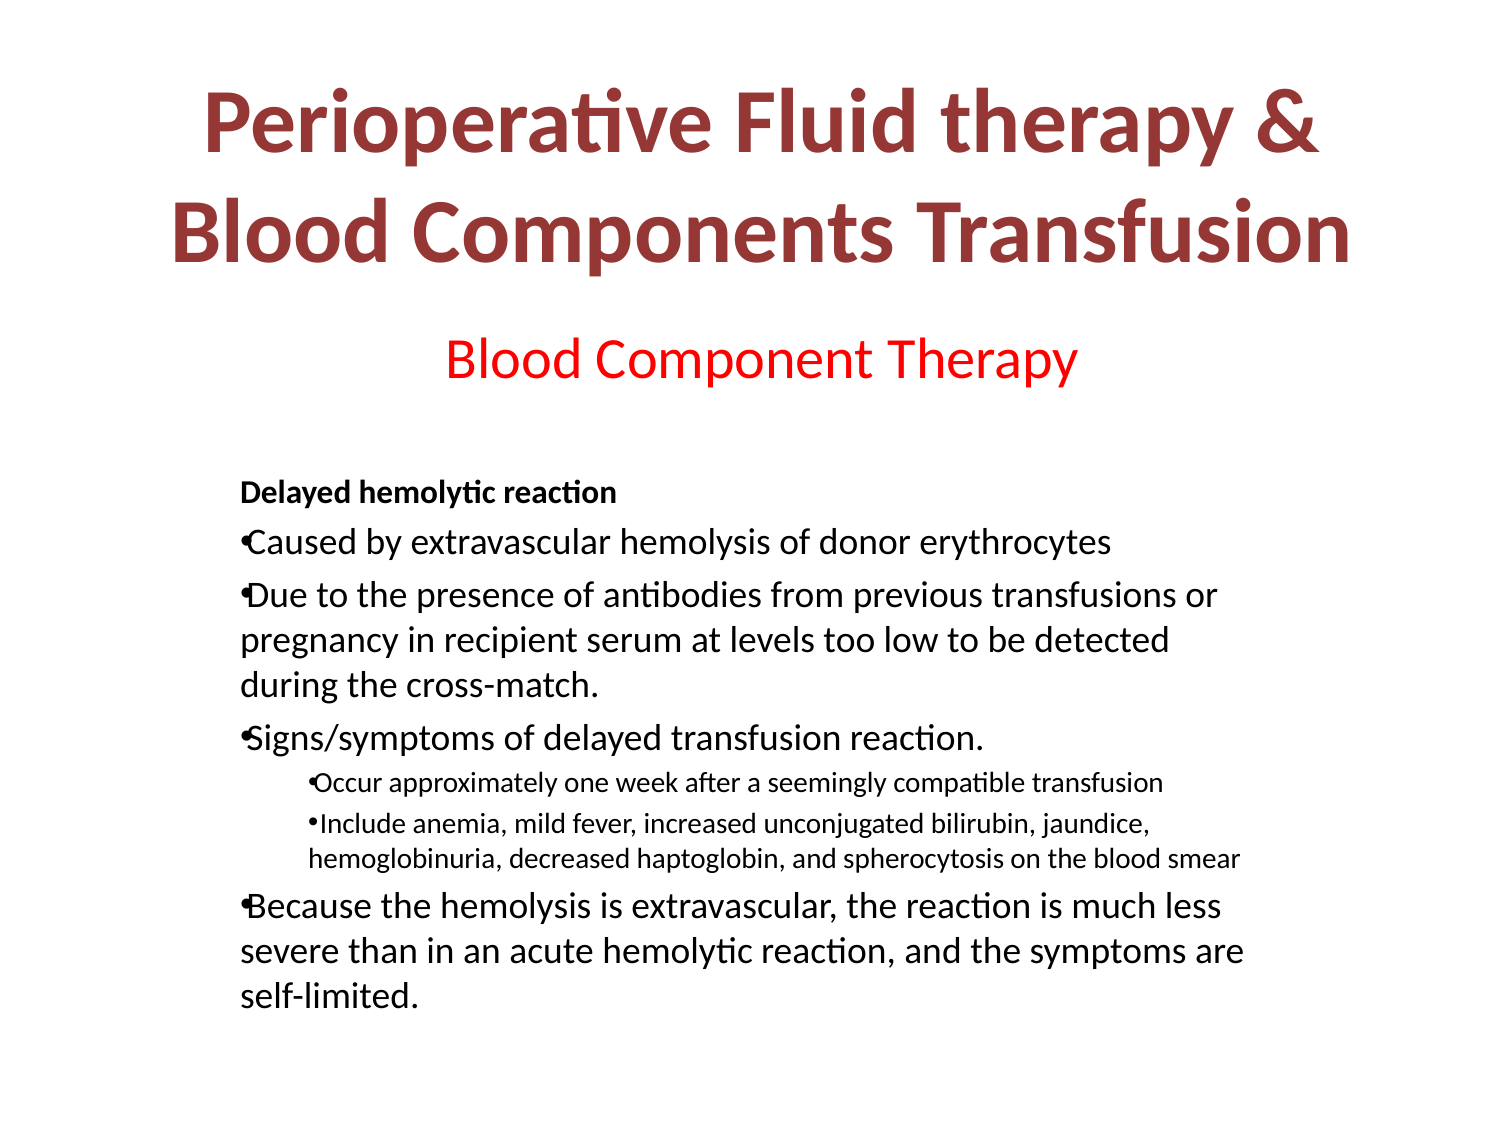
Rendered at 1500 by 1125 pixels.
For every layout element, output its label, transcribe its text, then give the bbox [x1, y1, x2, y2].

text_box Blood Component Therapy [137, 312, 1388, 398]
title Perioperative Fluid therapy & Blood Components Transfusion [125, 50, 1400, 292]
subtitle Delayed hemolytic reaction Caused by extravascular hemolysis of donor erythrocytes Due to the presence of antibodies from previous transfusions or pregnancy in recipient serum at levels too low to be detected during the cross-match. Signs/symptoms of delayed transfusion reaction. Occur approximately one week after a seemingly compatible transfusion Include anemia, mild fever, increased unconjugated bilirubin, jaundice, hemoglobinuria, decreased haptoglobin, and spherocytosis on the blood smear Because the hemolysis is extravascular, the reaction is much less severe than in an acute hemolytic reaction, and the symptoms are self-limited. [225, 462, 1275, 1038]
